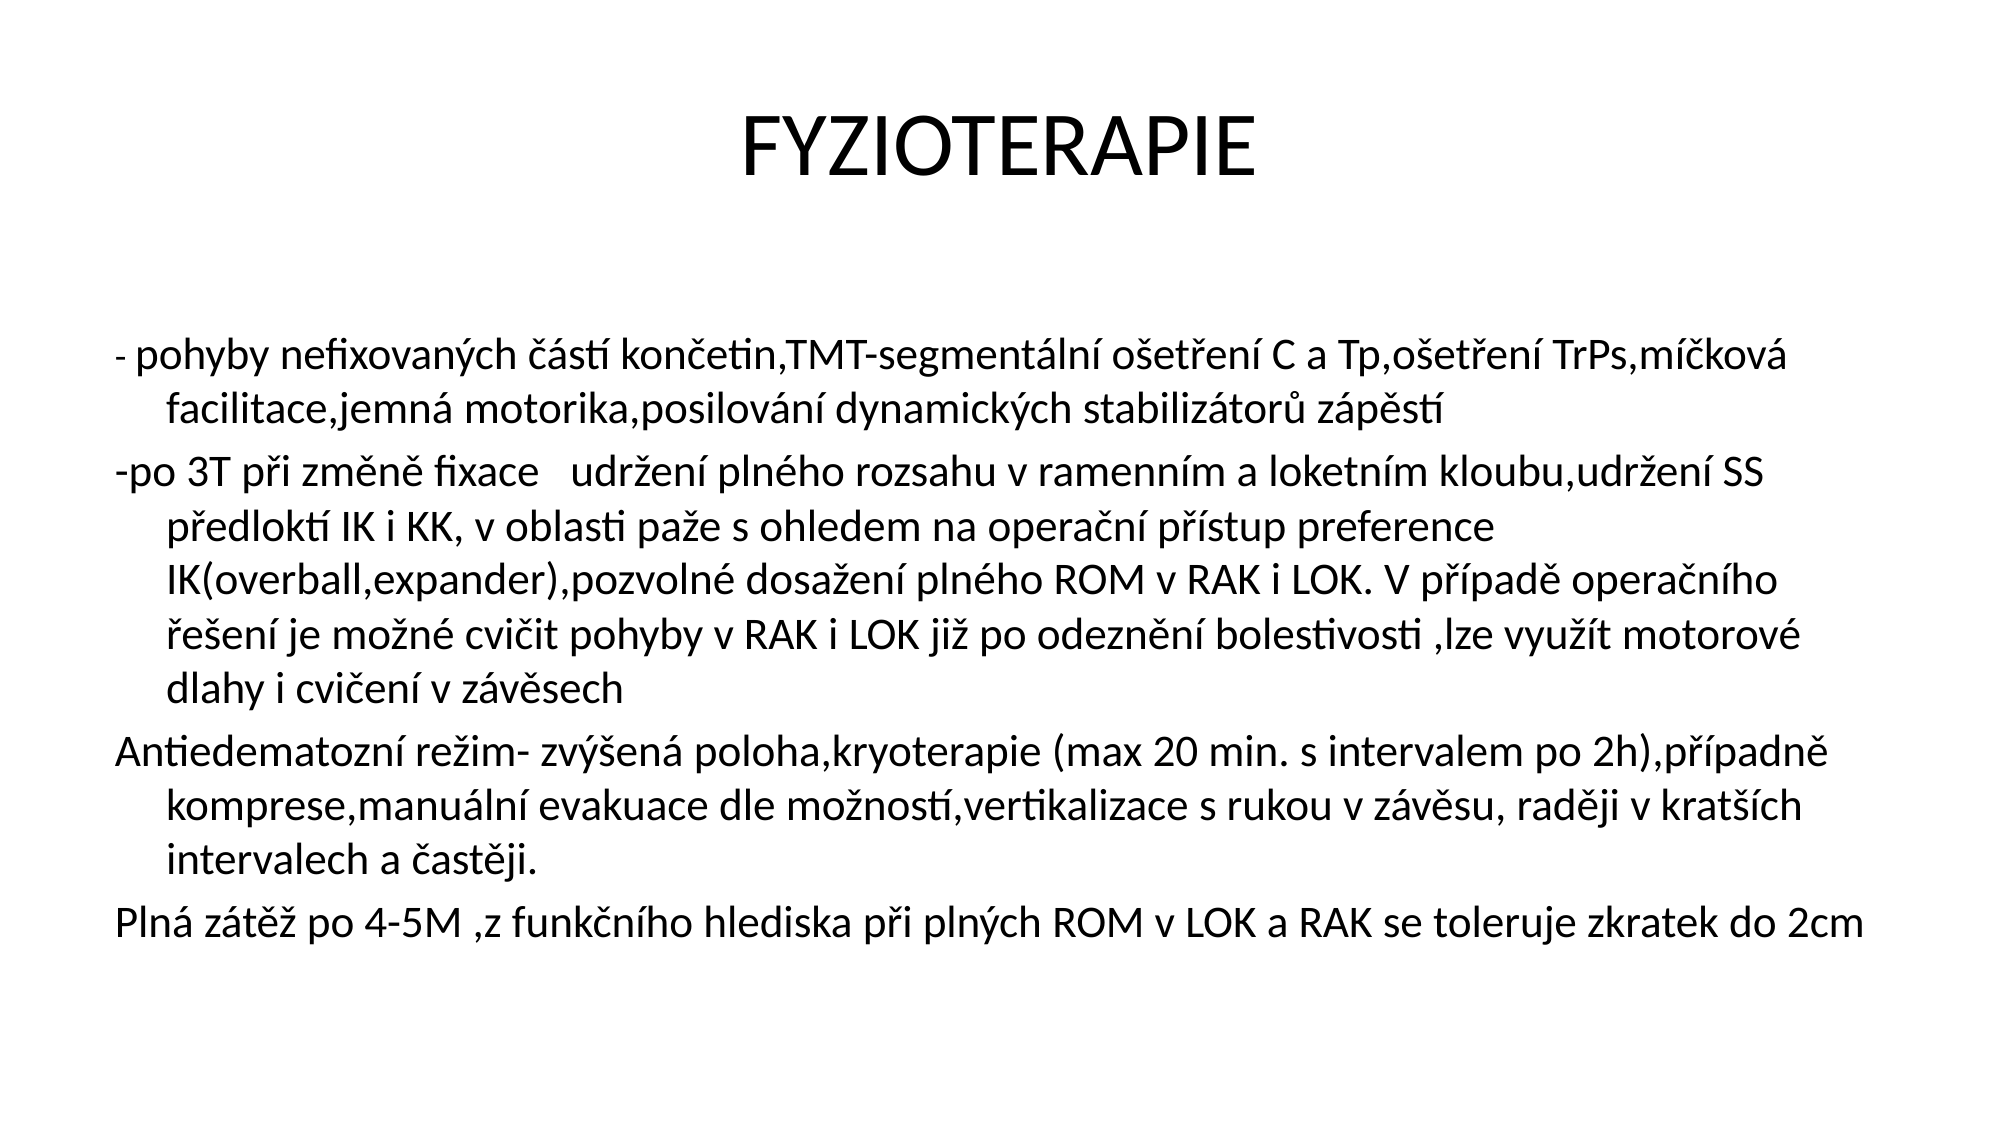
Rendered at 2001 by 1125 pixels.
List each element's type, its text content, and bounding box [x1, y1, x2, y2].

list - pohyby nefixovaných částí končetin,TMT-segmentální ošetření C a Tp,ošetření TrPs,míčková facilitace,jemná motorika,posilování dynamických stabilizátorů zápěstí -po 3T při změně fixace udržení plného rozsahu v ramenním a loketním kloubu,udržení SS předloktí IK i KK, v oblasti paže s ohledem na operační přístup preference IK(overball,expander),pozvolné dosažení plného ROM v RAK i LOK. V případě operačního řešení je možné cvičit pohyby v RAK i LOK již po odeznění bolestivosti ,lze využít motorové dlahy i cvičení v závěsech Antiedematozní režim- zvýšená poloha,kryoterapie (max 20 min. s intervalem po 2h),případně komprese,manuální evakuace dle možností,vertikalizace s rukou v závěsu, raději v kratších intervalech a častěji. Plná zátěž po 4-5M ,z funkčního hlediska při plných ROM v LOK a RAK se toleruje zkratek do 2cm [99, 262, 1900, 1005]
title FYZIOTERAPIE [99, 45, 1900, 233]
